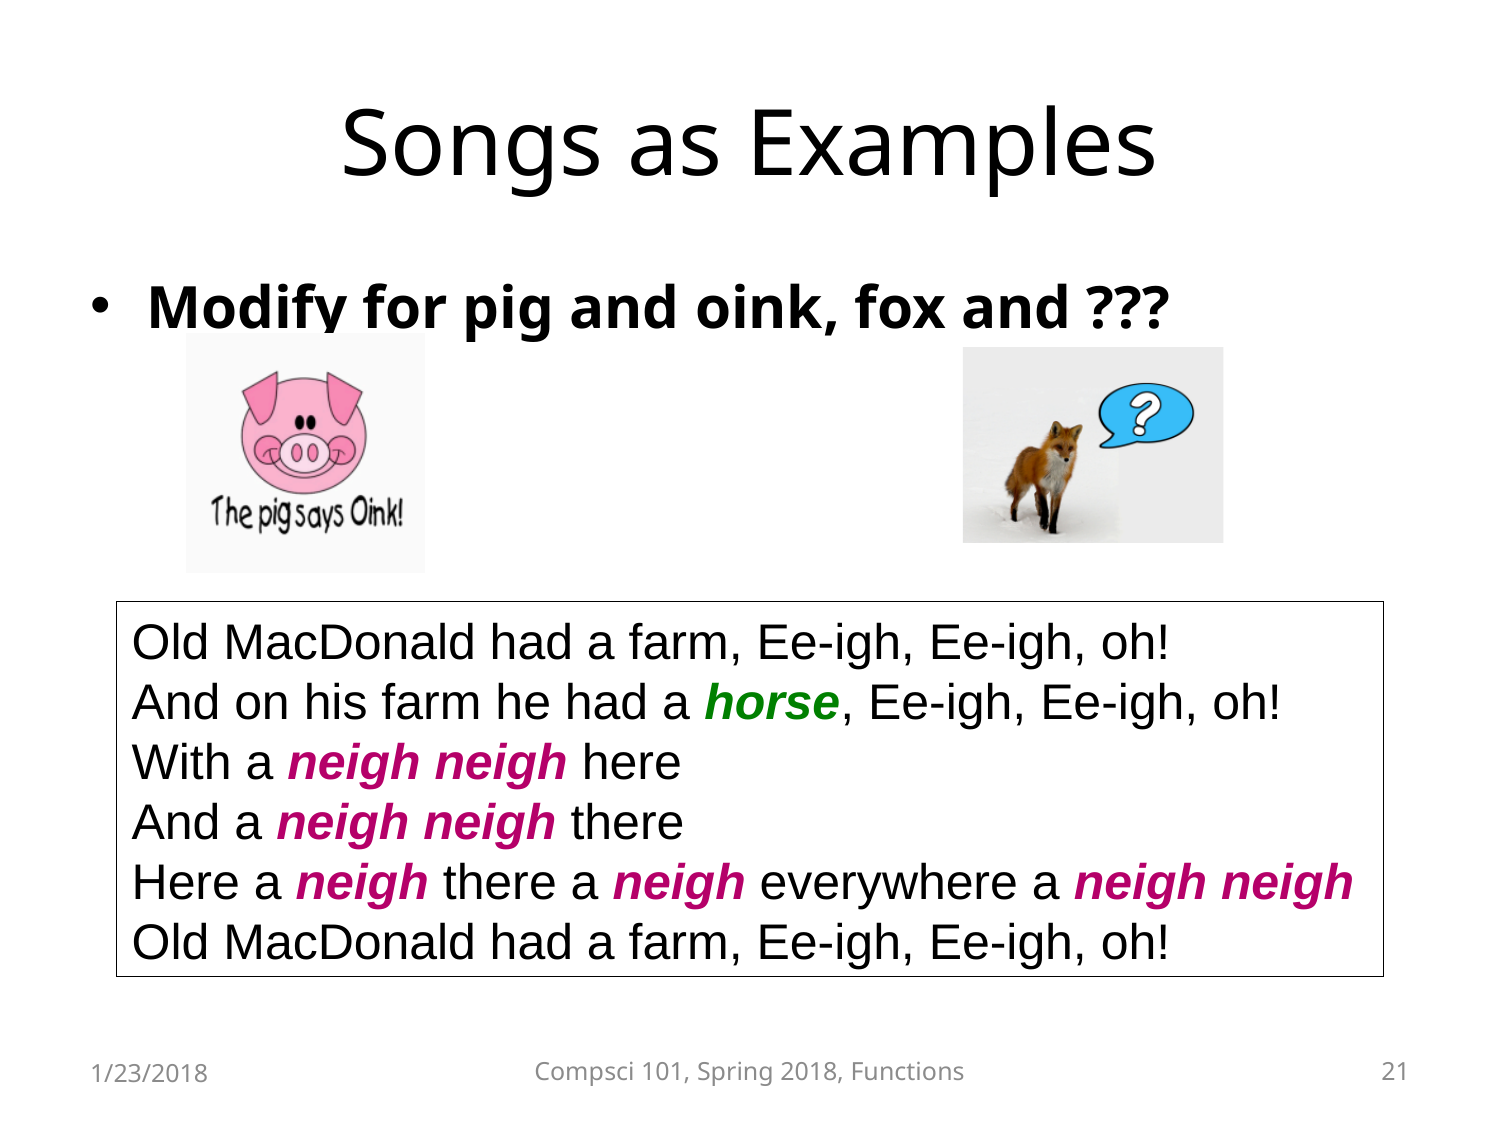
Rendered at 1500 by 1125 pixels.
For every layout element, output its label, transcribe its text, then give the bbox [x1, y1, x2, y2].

picture [185, 332, 426, 573]
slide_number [75, 1042, 425, 1103]
footer Compsci 101, Spring 2018, Functions [512, 1042, 988, 1103]
list Modify for pig and oink, fox and ??? [75, 262, 1425, 1005]
picture [962, 347, 1224, 543]
text_box Old MacDonald had a farm, Ee-igh, Ee-igh, oh! And on his farm he had a horse, Ee-igh, Ee-igh, oh! With a neigh neigh here And a neigh neigh there Here a neigh there a neigh everywhere a neigh neigh Old MacDonald had a farm, Ee-igh, Ee-igh, oh! [116, 601, 1384, 977]
slide_number 21 [1074, 1042, 1425, 1103]
title Songs as Examples [75, 45, 1425, 233]
